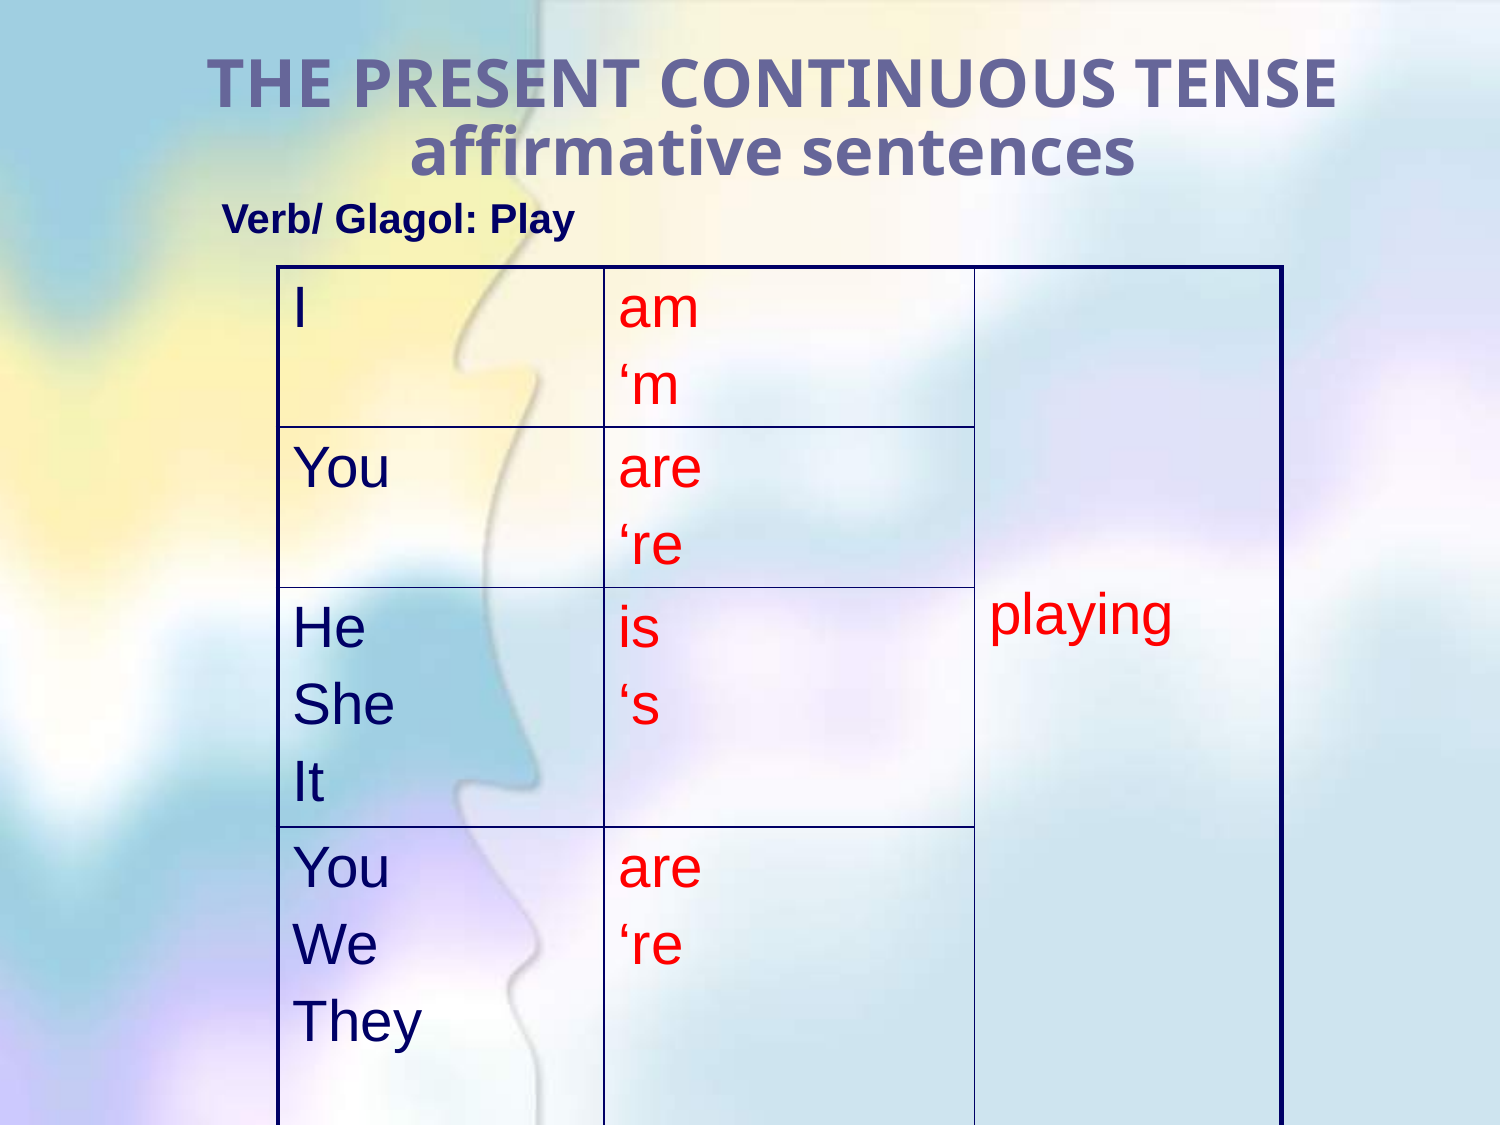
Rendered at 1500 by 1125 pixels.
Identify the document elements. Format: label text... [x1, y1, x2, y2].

text_box Verb/ Glagol: Play [206, 184, 656, 250]
table_cell You We They [280, 828, 603, 1125]
picture [0, 0, 1500, 1125]
table_header am ‘m [605, 269, 974, 426]
table_cell is ‘s [605, 588, 974, 826]
table_header playing [975, 269, 1279, 1125]
table_cell are ‘re [605, 428, 974, 587]
table_cell You [280, 428, 603, 587]
table_cell He She It [280, 588, 603, 826]
table_cell are ‘re [605, 828, 974, 1125]
title THE PRESENT CONTINUOUS TENSE affirmative sentences [159, 42, 1388, 197]
table_header I [280, 269, 603, 426]
